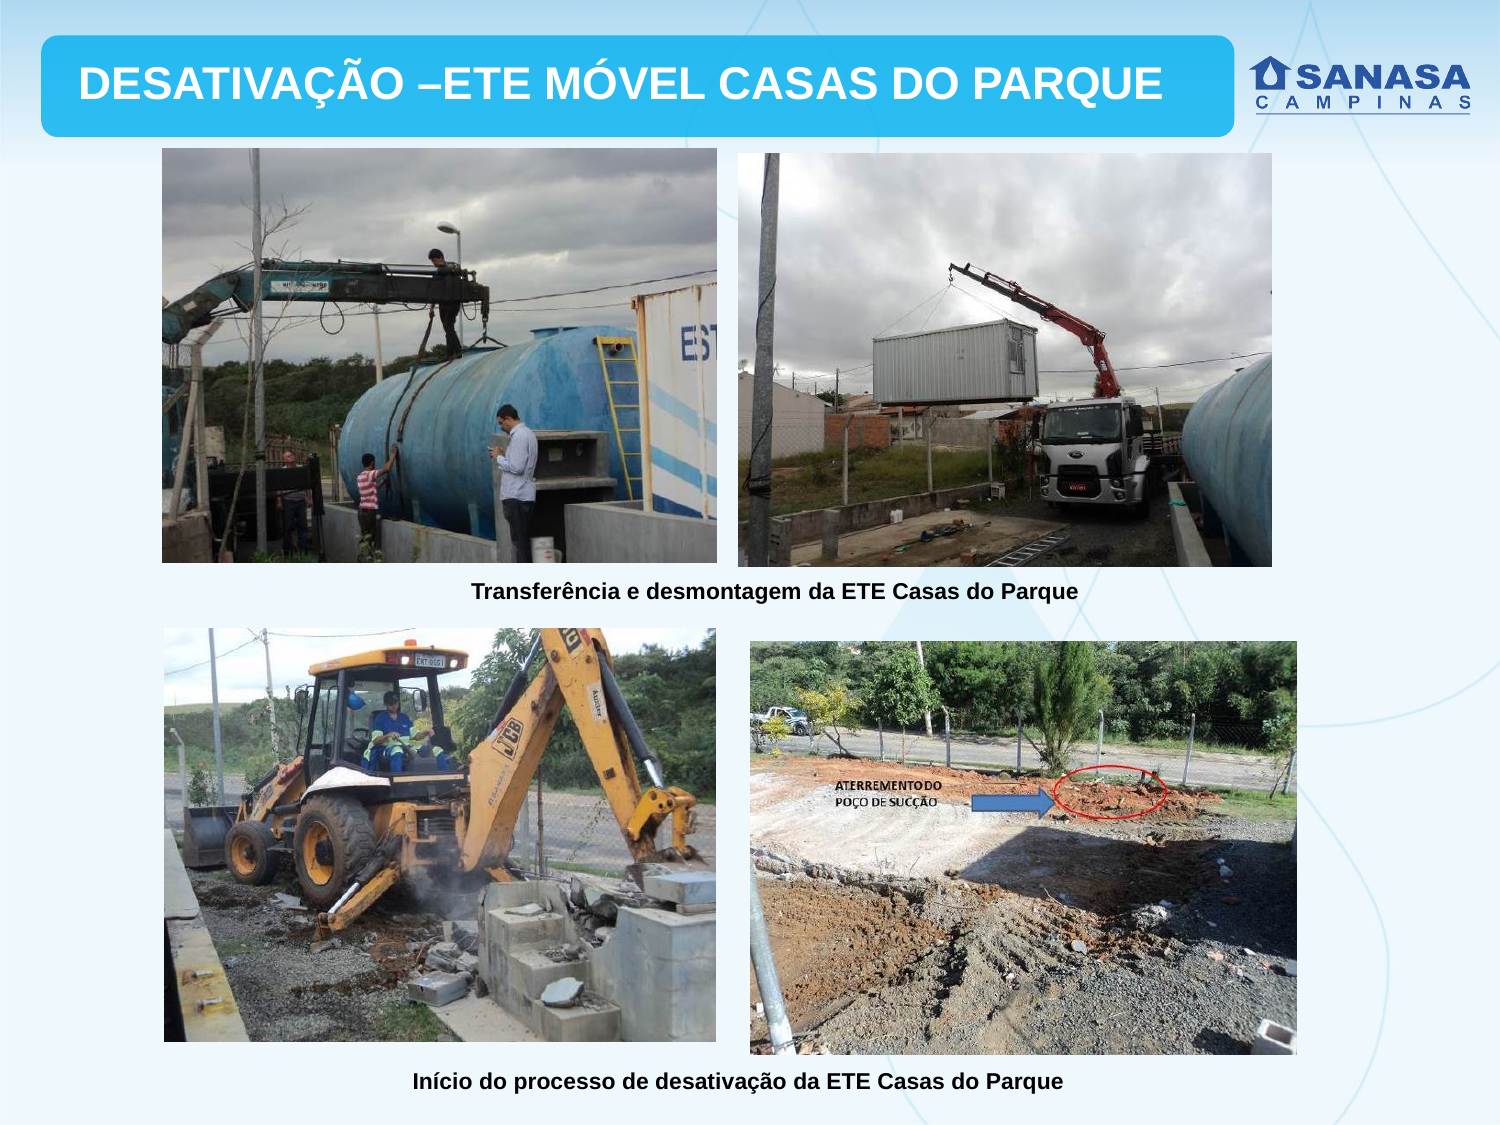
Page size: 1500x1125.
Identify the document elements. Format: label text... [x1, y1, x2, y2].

text_box Início do processo de desativação da ETE Casas do Parque [120, 1036, 1349, 1102]
text_box Transferência e desmontagem da ETE Casas do Parque [186, 567, 1357, 612]
picture [0, 0, 1500, 1125]
text_box DESATIVAÇÃO –ETE MÓVEL CASAS DO PARQUE [41, 45, 1216, 117]
